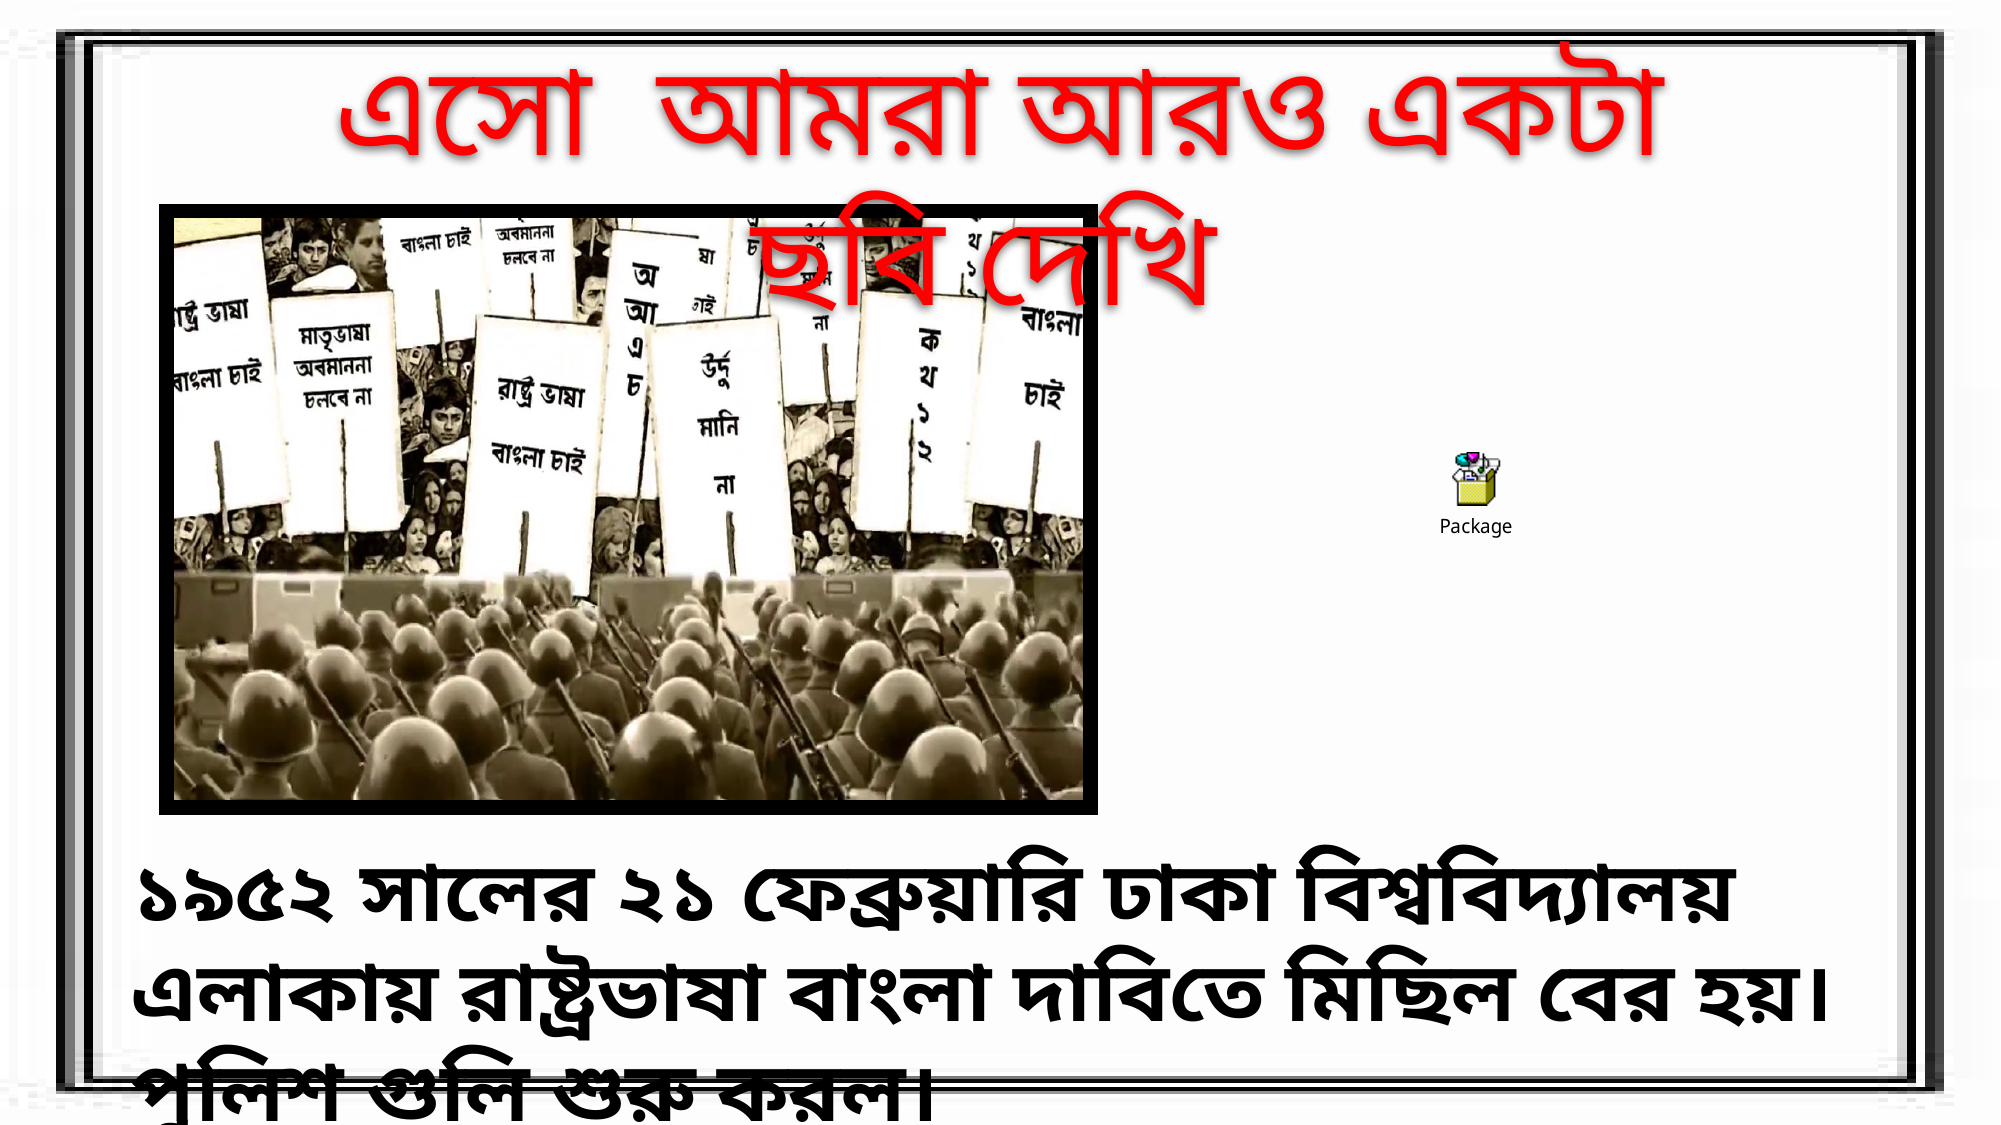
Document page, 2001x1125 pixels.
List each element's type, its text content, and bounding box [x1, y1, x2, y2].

text_box ১৯৫২ সালের ২১ ফেব্রুয়ারি ঢাকা বিশ্ববিদ্যালয় এলাকায় রাষ্ট্রভাষা বাংলা দাবিতে মিছিল বের হয়। পুলিশ গুলি শুরু করল। [116, 830, 1912, 1125]
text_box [1401, 452, 1552, 587]
text_box এসো আমরা আরও একটা ছবি দেখি [241, 22, 1759, 338]
picture [0, 0, 2001, 1125]
